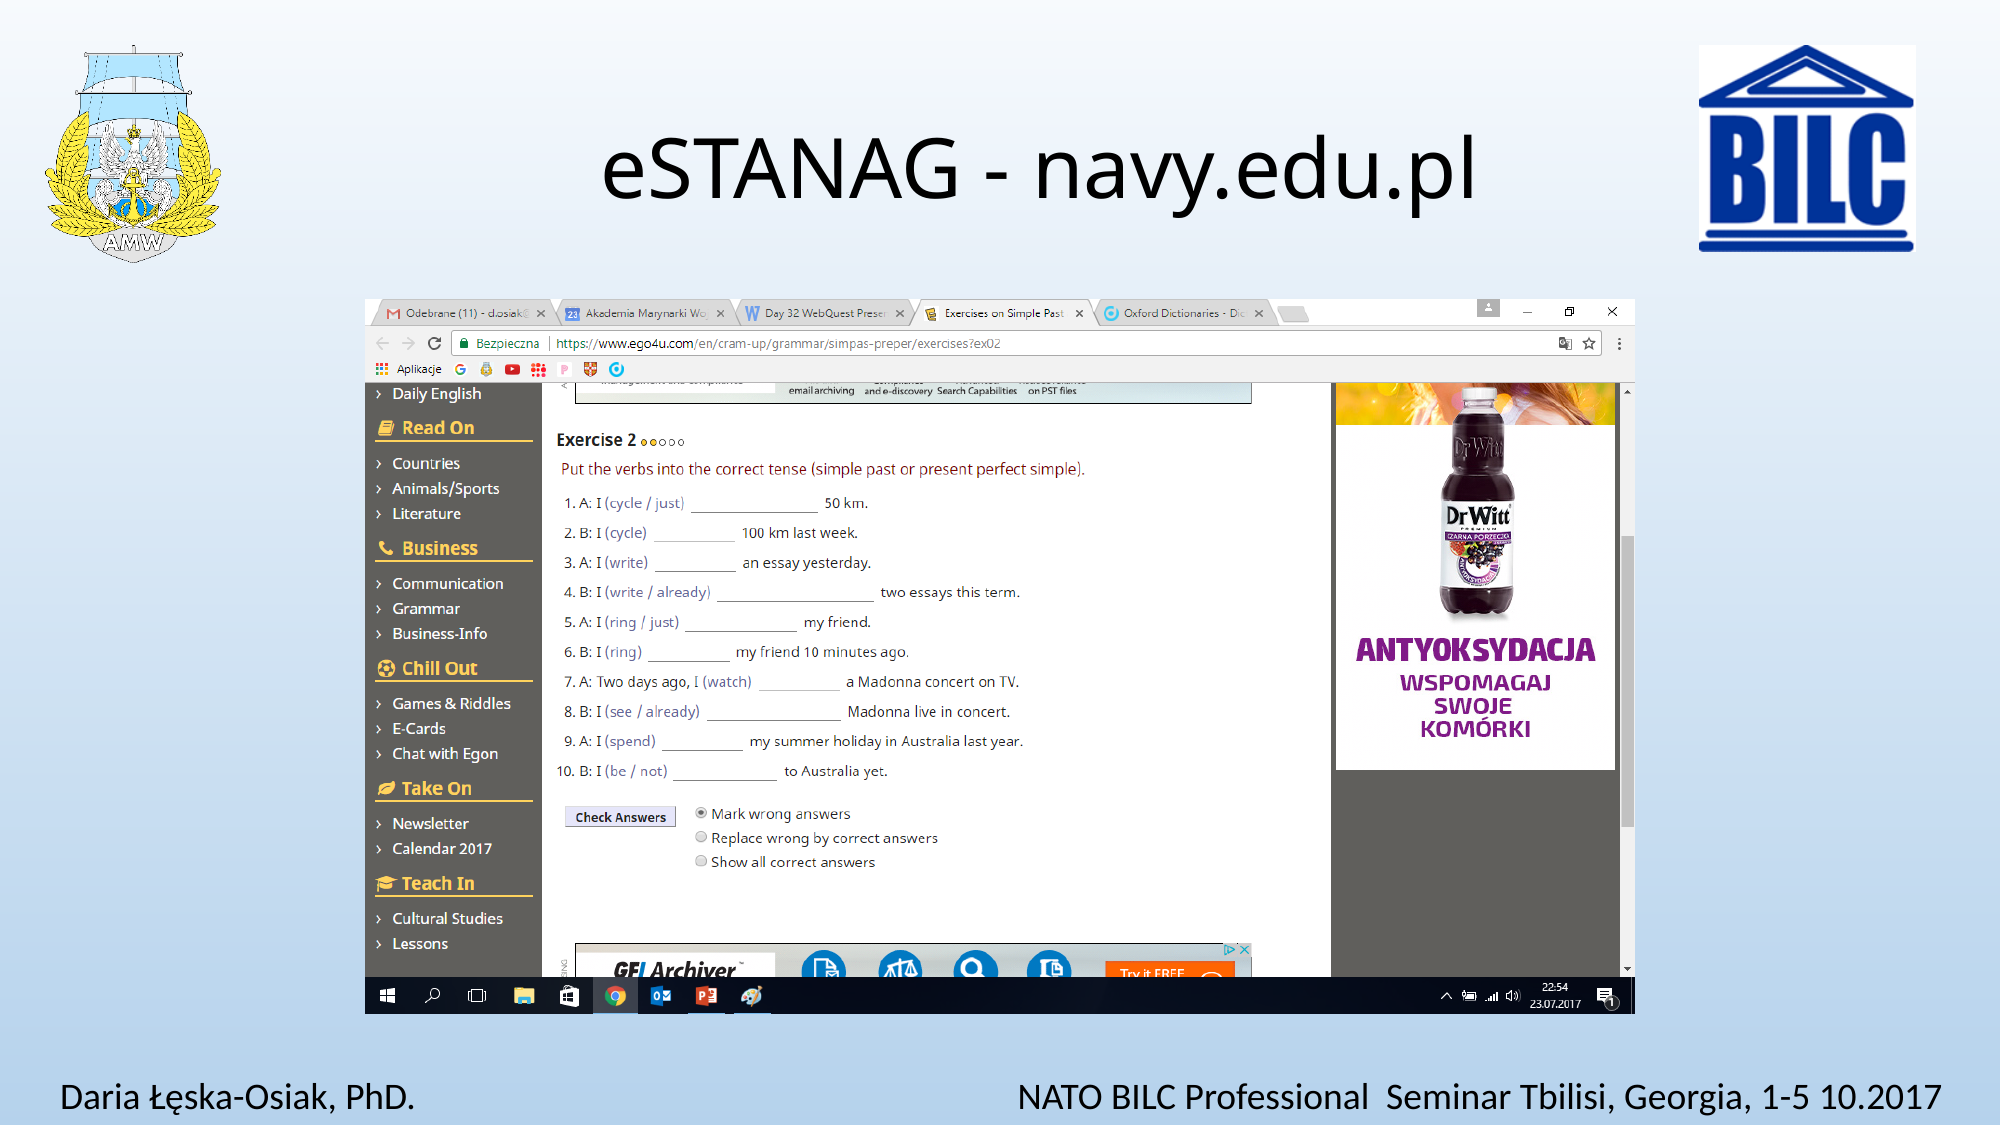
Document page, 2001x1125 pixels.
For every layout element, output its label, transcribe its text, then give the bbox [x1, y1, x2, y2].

title eSTANAG - navy.edu.pl [137, 59, 1863, 278]
picture [45, 45, 221, 263]
text_box Daria Łęska-Osiak, PhD. NATO BILC Professional Seminar Tbilisi, Georgia, 1-5 10.2017 [45, 1064, 1973, 1125]
picture [1699, 45, 1916, 252]
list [365, 299, 1635, 1014]
